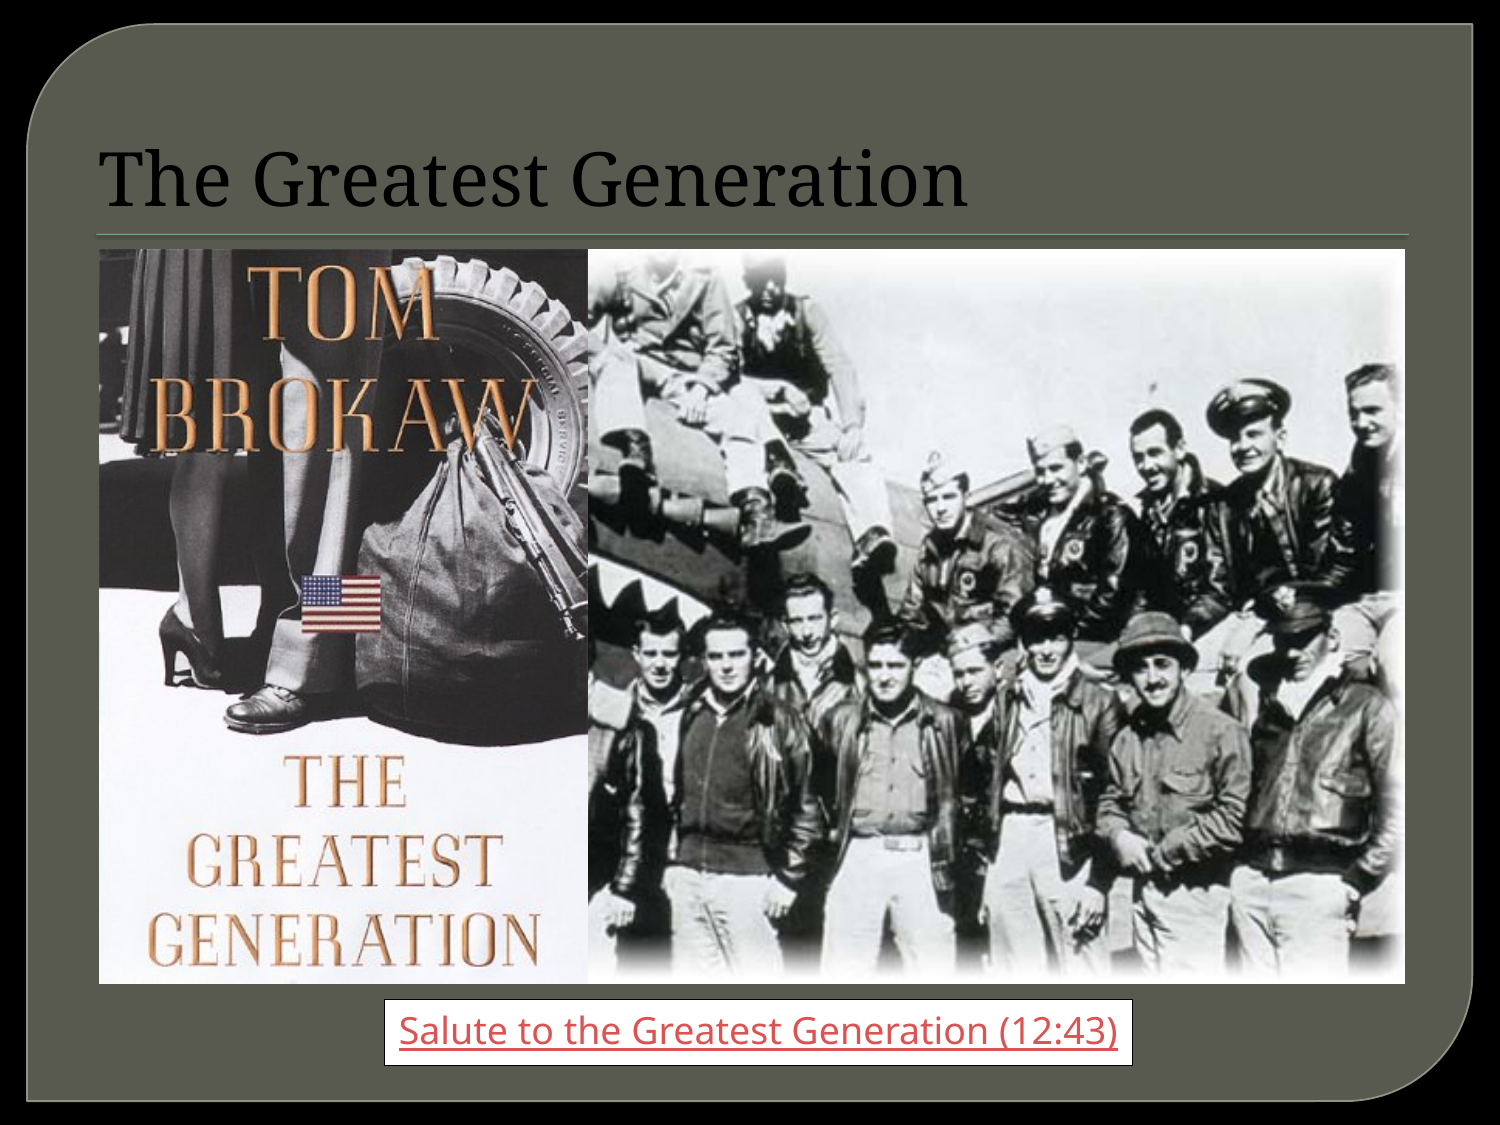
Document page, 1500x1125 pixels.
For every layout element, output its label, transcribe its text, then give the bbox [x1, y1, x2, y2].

text_box Salute to the Greatest Generation (12:43) [384, 999, 1133, 1066]
picture [99, 249, 1405, 985]
title The Greatest Generation [75, 41, 1425, 230]
